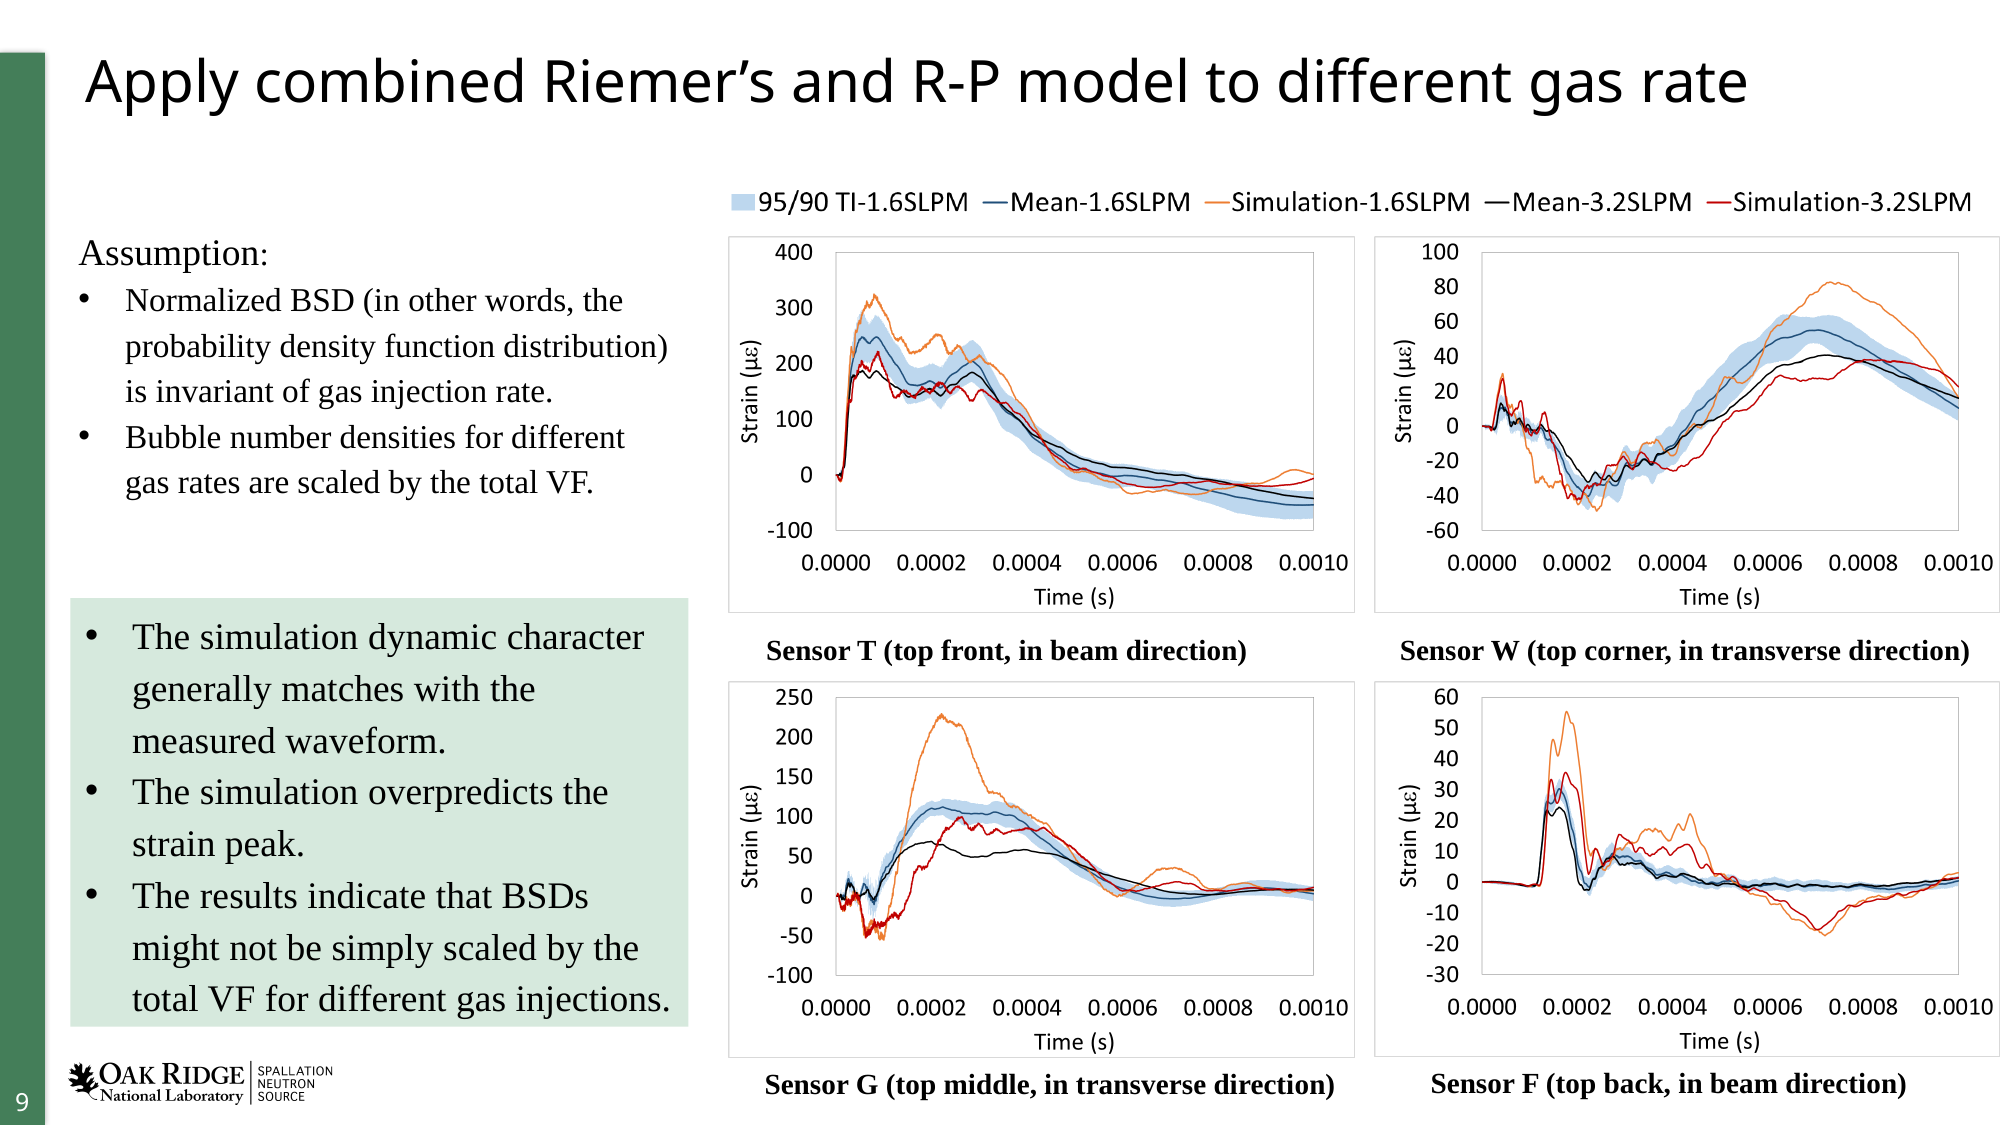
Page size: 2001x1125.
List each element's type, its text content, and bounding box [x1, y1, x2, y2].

picture [1374, 680, 2000, 1057]
text_box Assumption: Normalized BSD (in other words, the probability density function distribution) is invariant of gas injection rate. Bubble number densities for different gas rates are scaled by the total VF. [63, 214, 689, 508]
text_box Sensor T (top front, in beam direction) [751, 623, 1265, 674]
text_box The simulation dynamic character generally matches with the measured waveform. The simulation overpredicts the strain peak. The results indicate that BSDs might not be simply scaled by the total VF for different gas injections. [70, 598, 689, 1027]
text_box Sensor W (top corner, in transverse direction) [1385, 623, 2000, 674]
text_box Sensor F (top back, in beam direction) [1415, 1057, 1946, 1107]
picture [1374, 236, 2000, 613]
picture [728, 236, 1355, 613]
text_box Sensor G (top middle, in transverse direction) [749, 1058, 1355, 1108]
picture [728, 680, 1355, 1058]
picture [719, 172, 1980, 229]
title Apply combined Riemer’s and R-P model to different gas rate [70, 44, 1946, 124]
picture [66, 1058, 334, 1108]
